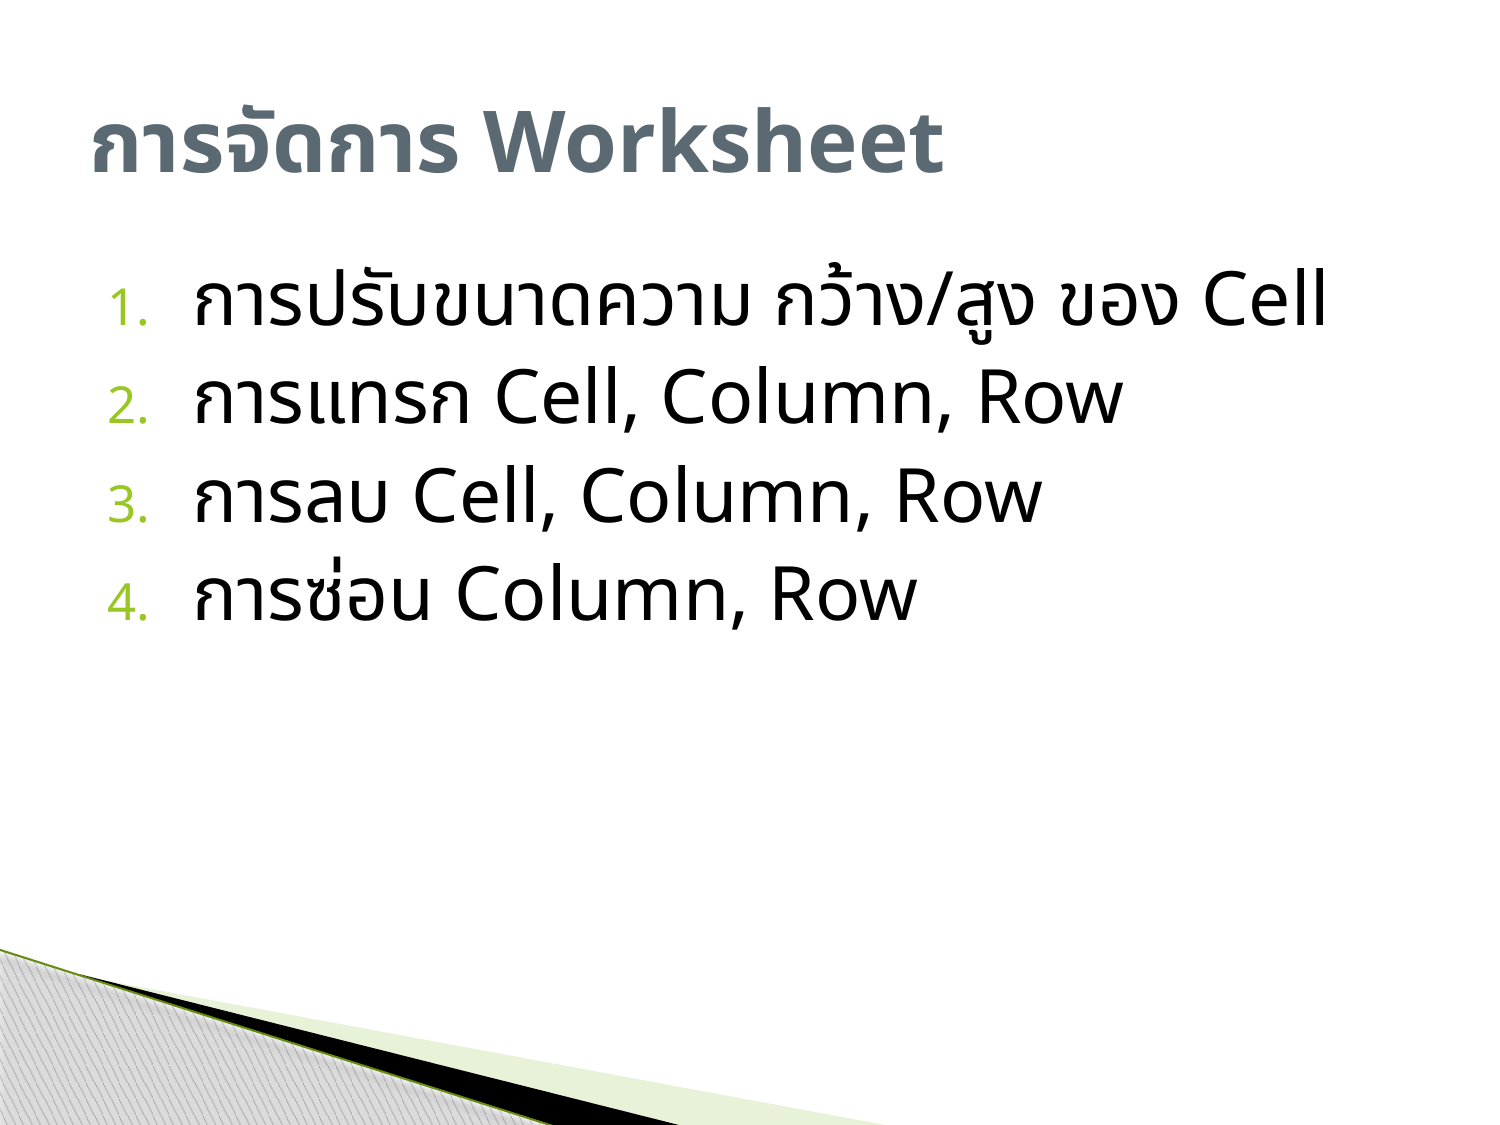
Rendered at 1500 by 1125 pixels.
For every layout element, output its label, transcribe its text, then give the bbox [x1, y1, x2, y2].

title การจัดการ Worksheet [75, 45, 1425, 233]
list การปรับขนาดความ กว้าง/สูง ของ Cell การแทรก Cell, Column, Row การลบ Cell, Column, Row การซ่อน Column, Row [75, 243, 1425, 986]
